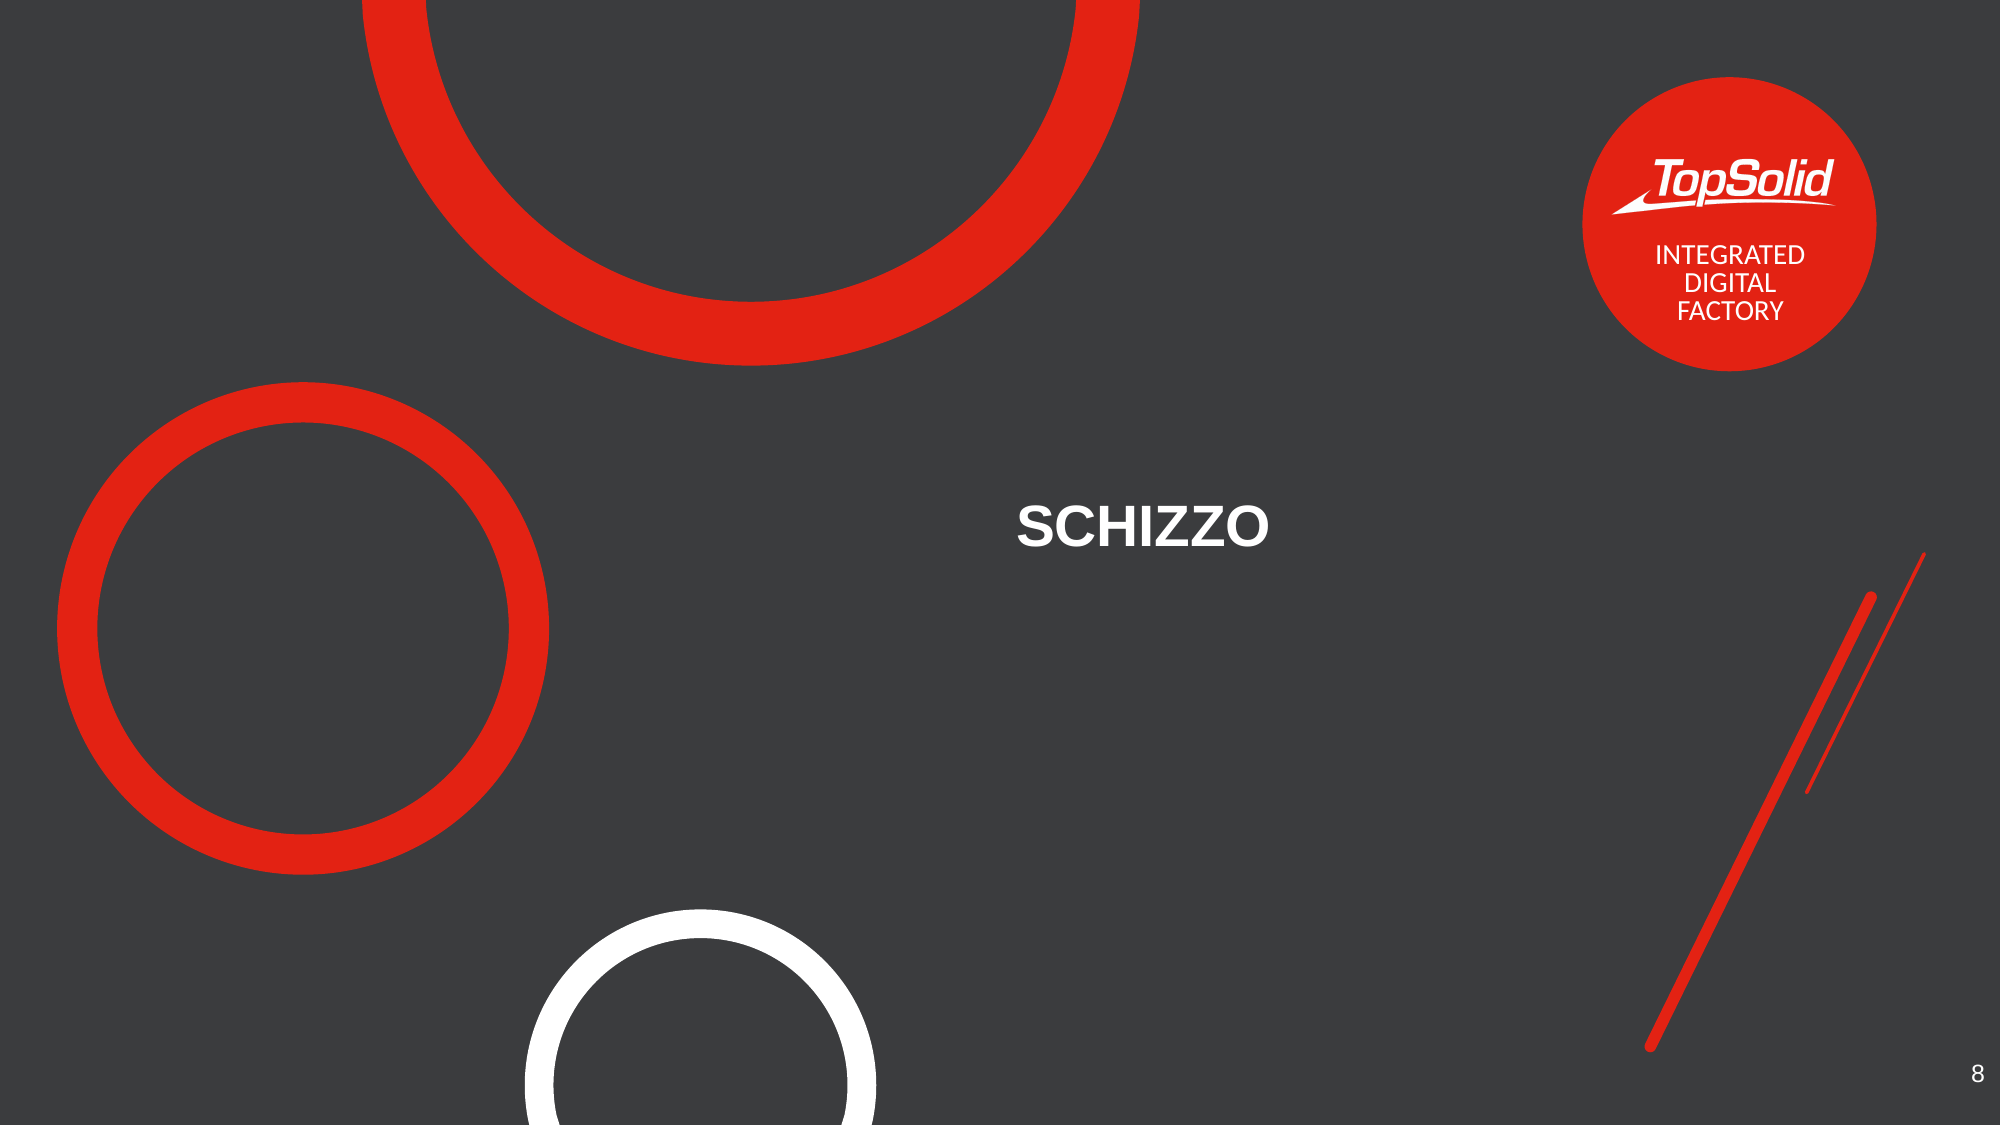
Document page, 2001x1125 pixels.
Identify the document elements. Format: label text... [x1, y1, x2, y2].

slide_number 8 [1742, 1042, 2000, 1103]
title SCHIZZO [570, 488, 1718, 593]
picture [1608, 152, 1840, 221]
